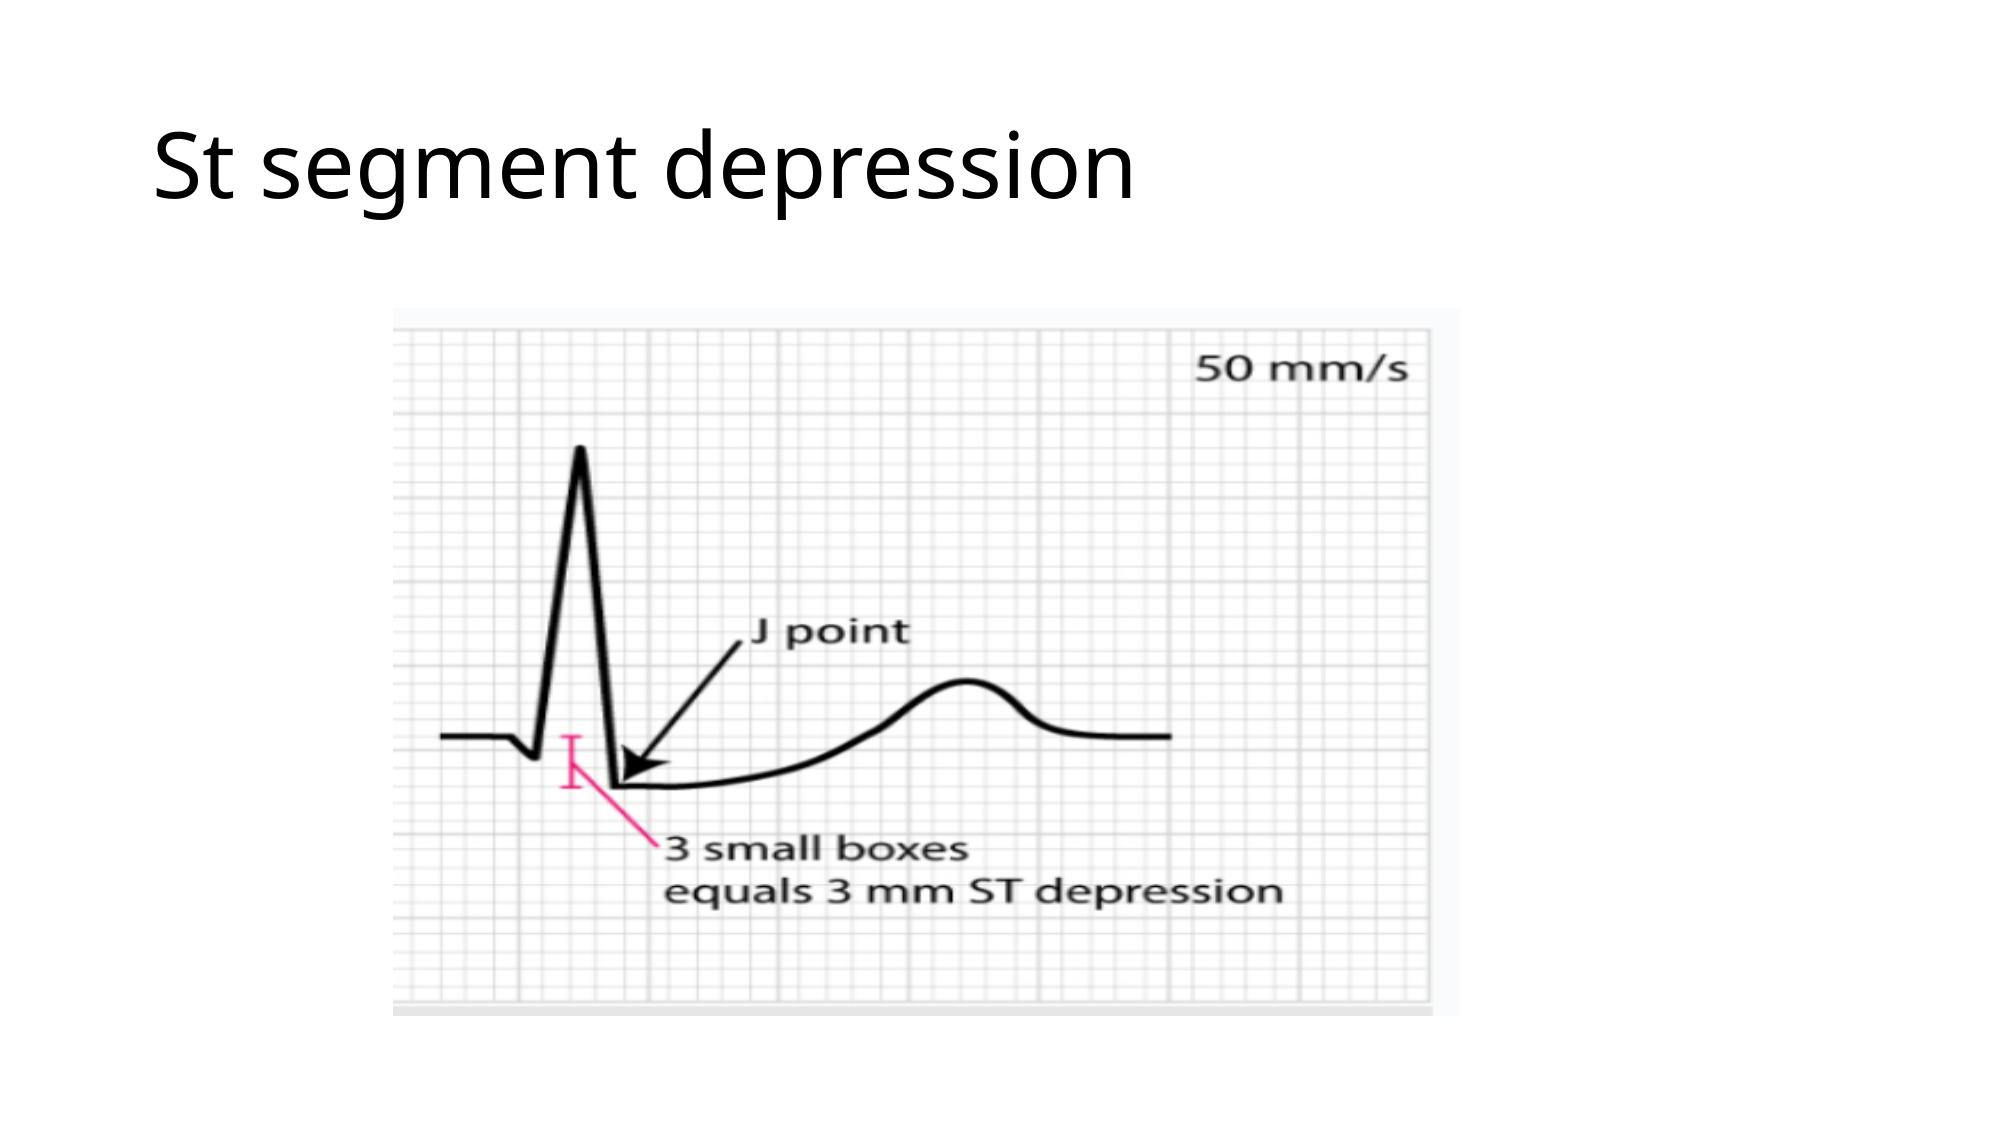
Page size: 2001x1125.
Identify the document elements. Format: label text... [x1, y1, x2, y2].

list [393, 308, 1461, 1016]
title St segment depression [137, 59, 1863, 278]
